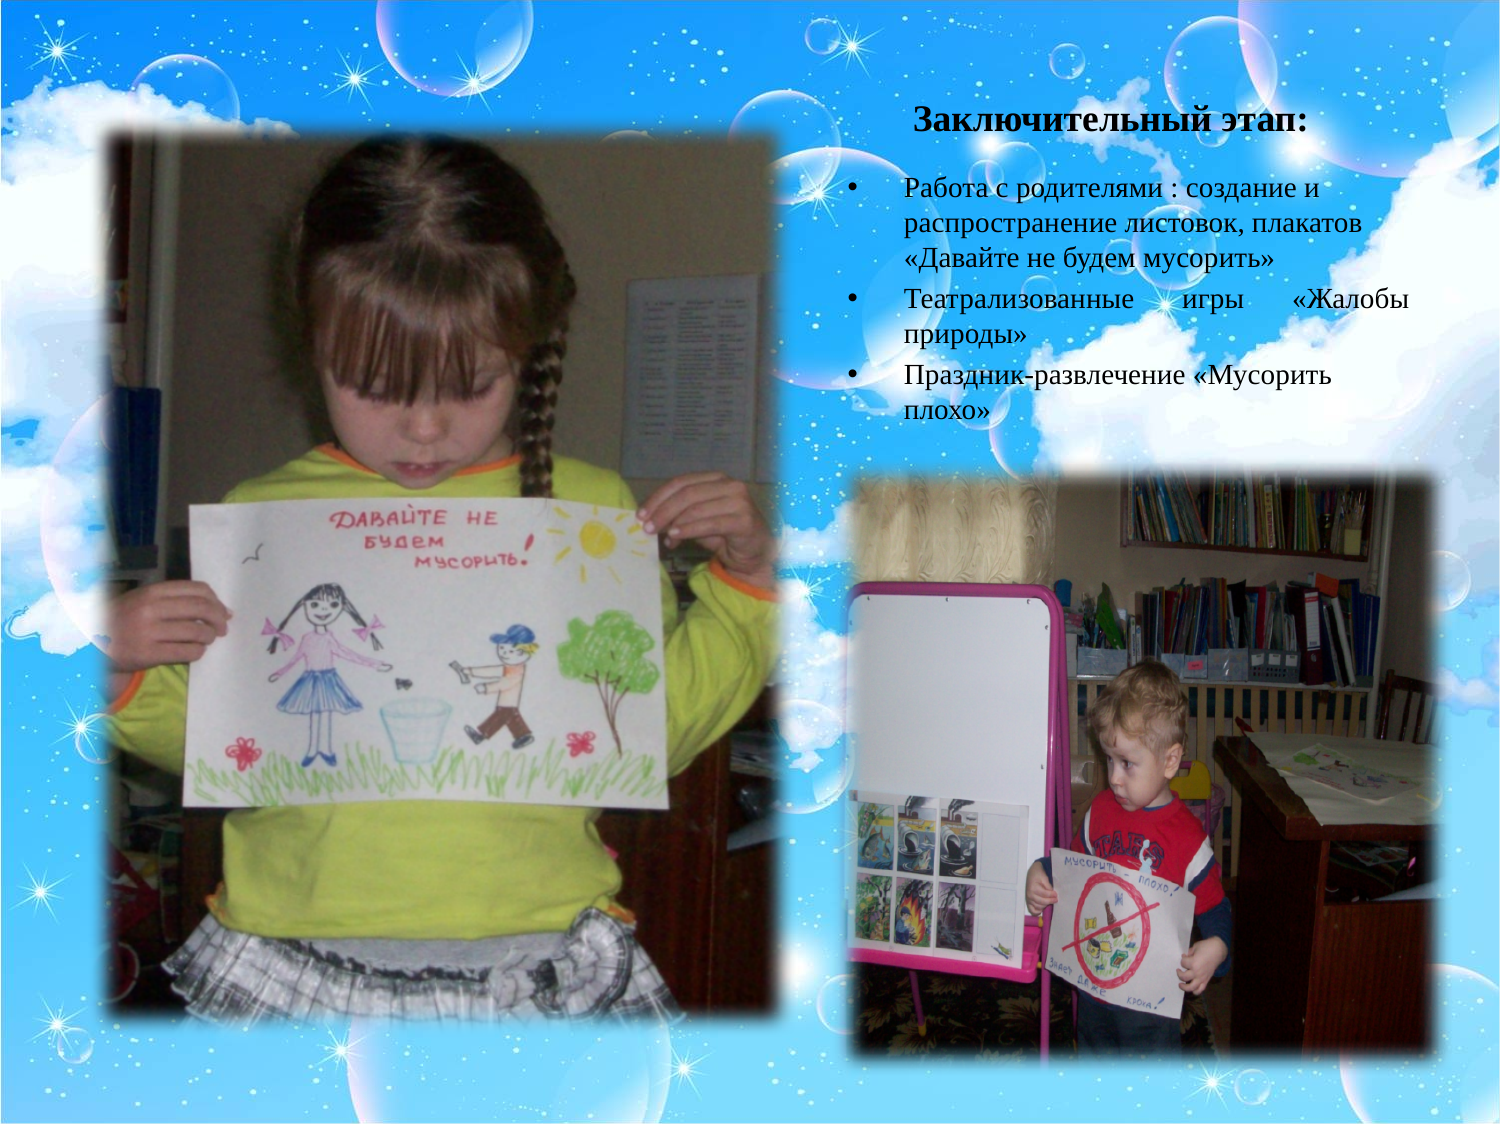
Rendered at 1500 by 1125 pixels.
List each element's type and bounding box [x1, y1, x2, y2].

picture [0, 0, 1500, 1124]
list [88, 113, 798, 1037]
